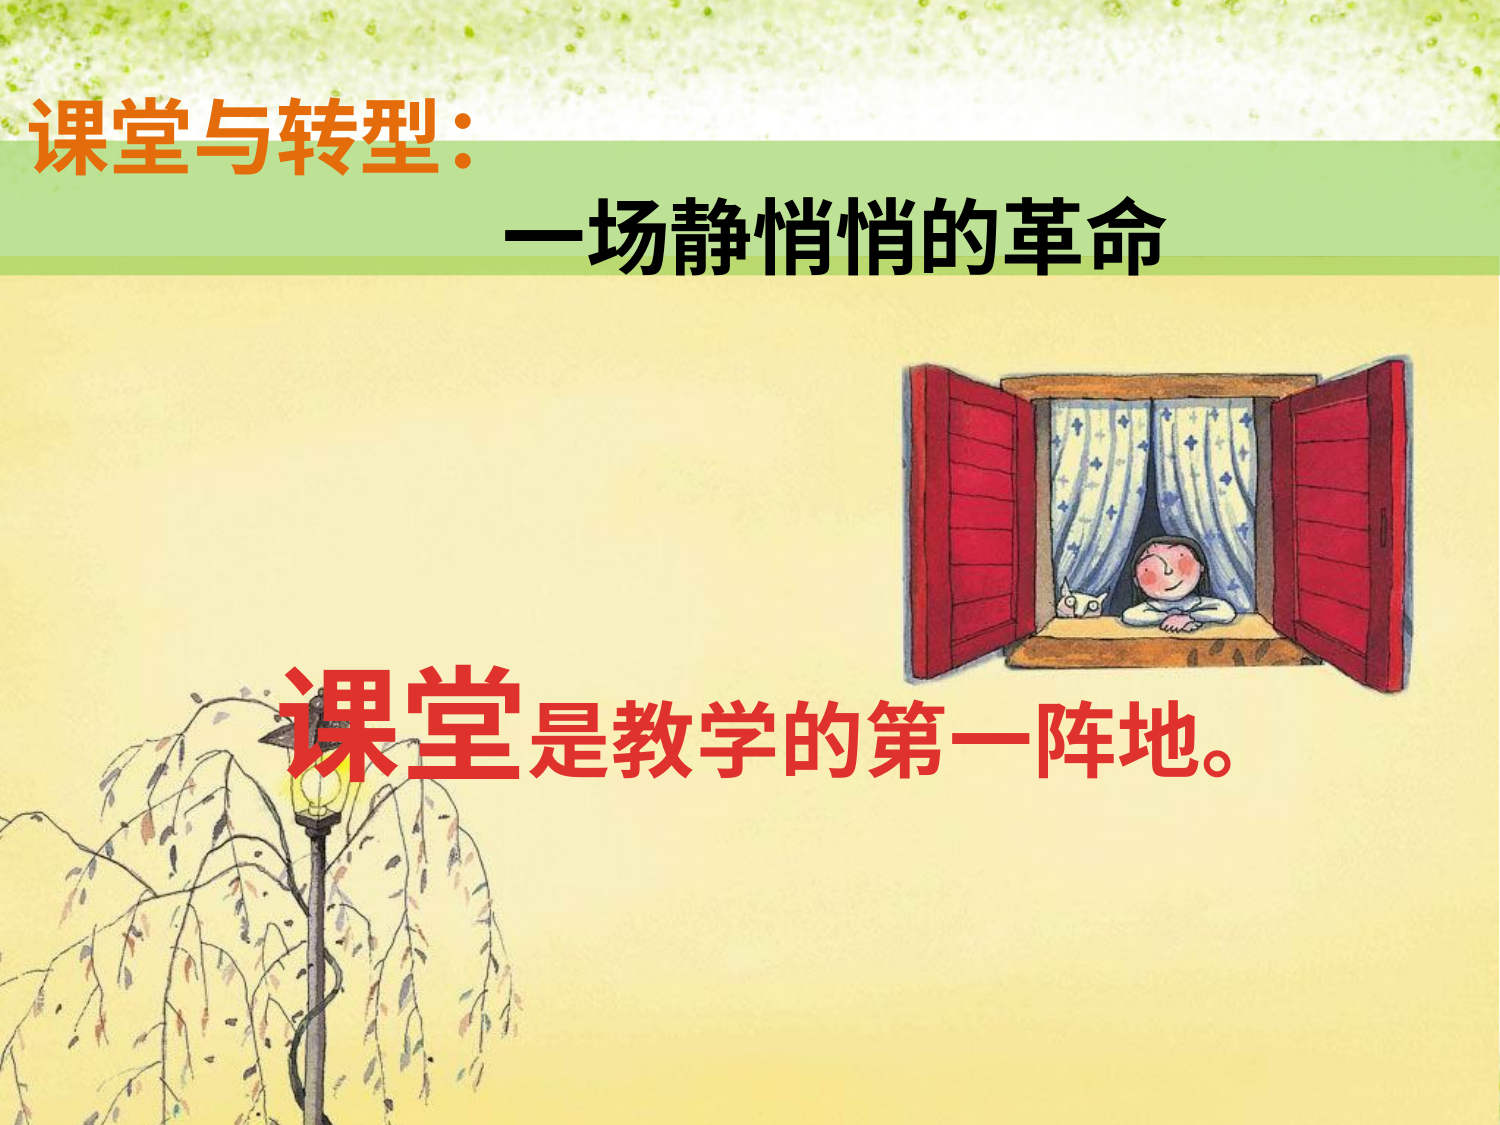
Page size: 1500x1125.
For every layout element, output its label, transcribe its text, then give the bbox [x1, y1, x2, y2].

picture [0, 0, 1500, 140]
text_box 课堂与转型： 一场静悄悄的革命 [11, 217, 1184, 254]
text_box 课堂与转型： 一场静悄悄的革命 [11, 78, 1184, 207]
picture [0, 255, 1500, 1125]
